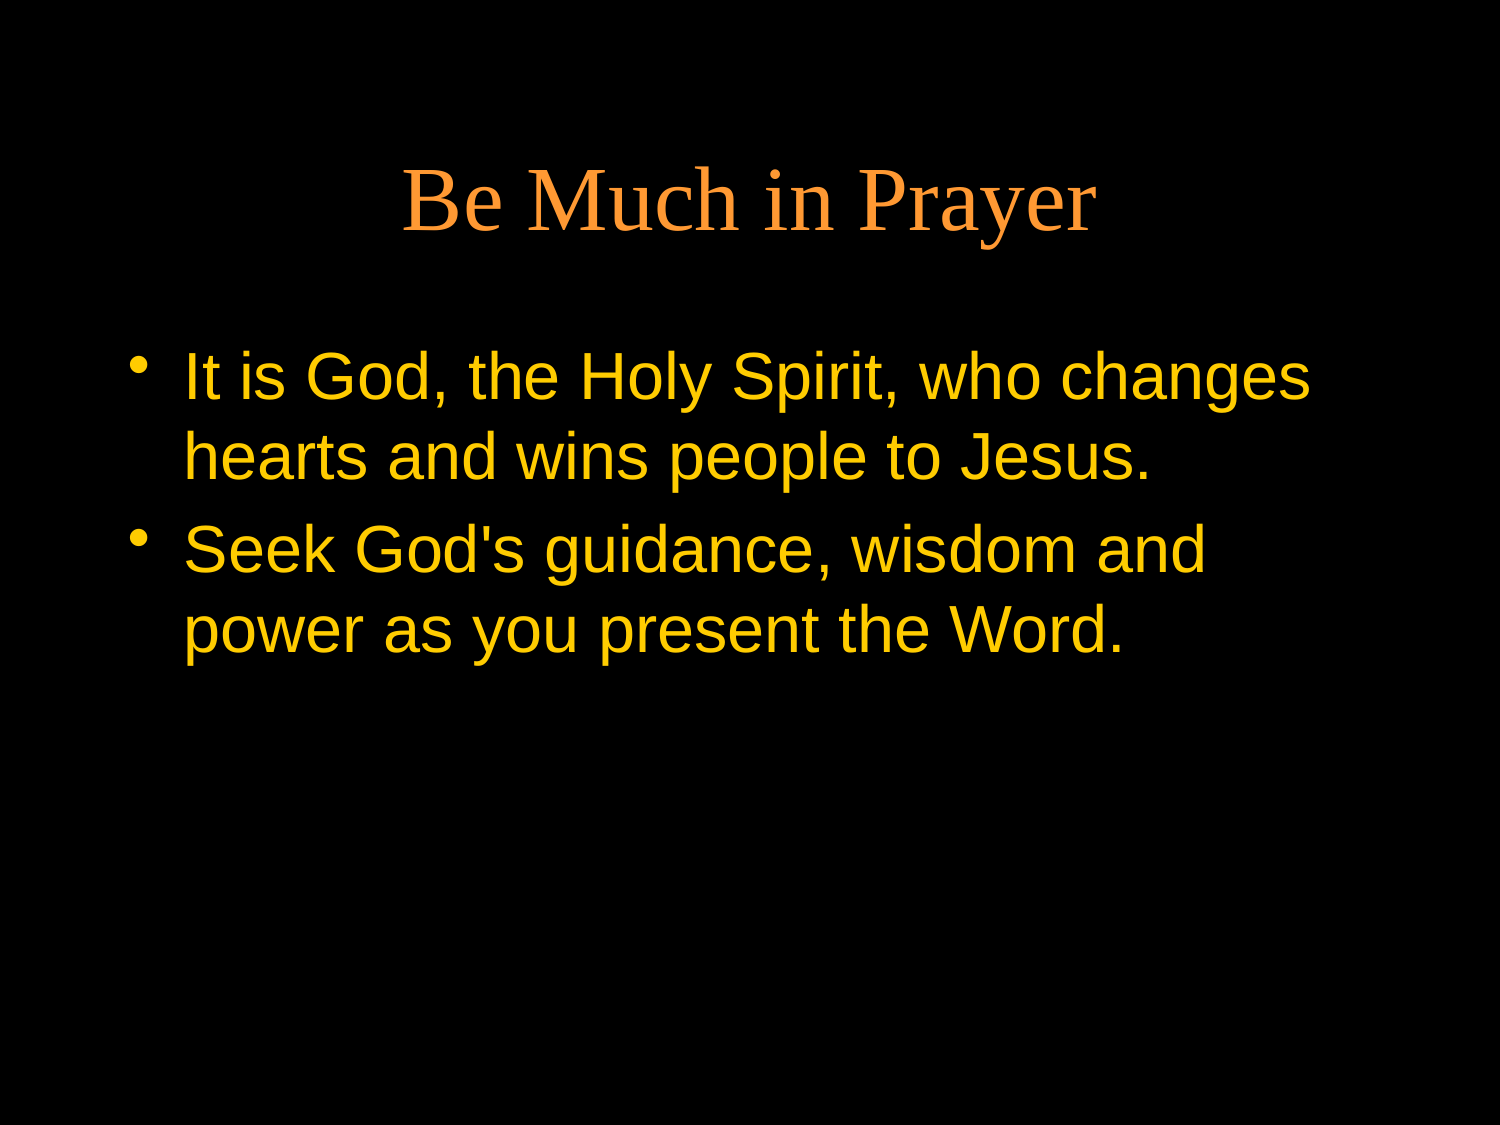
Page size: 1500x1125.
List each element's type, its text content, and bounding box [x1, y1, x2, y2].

title Be Much in Prayer [112, 99, 1388, 288]
list It is God, the Holy Spirit, who changes hearts and wins people to Jesus. Seek God's guidance, wisdom and power as you present the Word. [112, 324, 1388, 1000]
